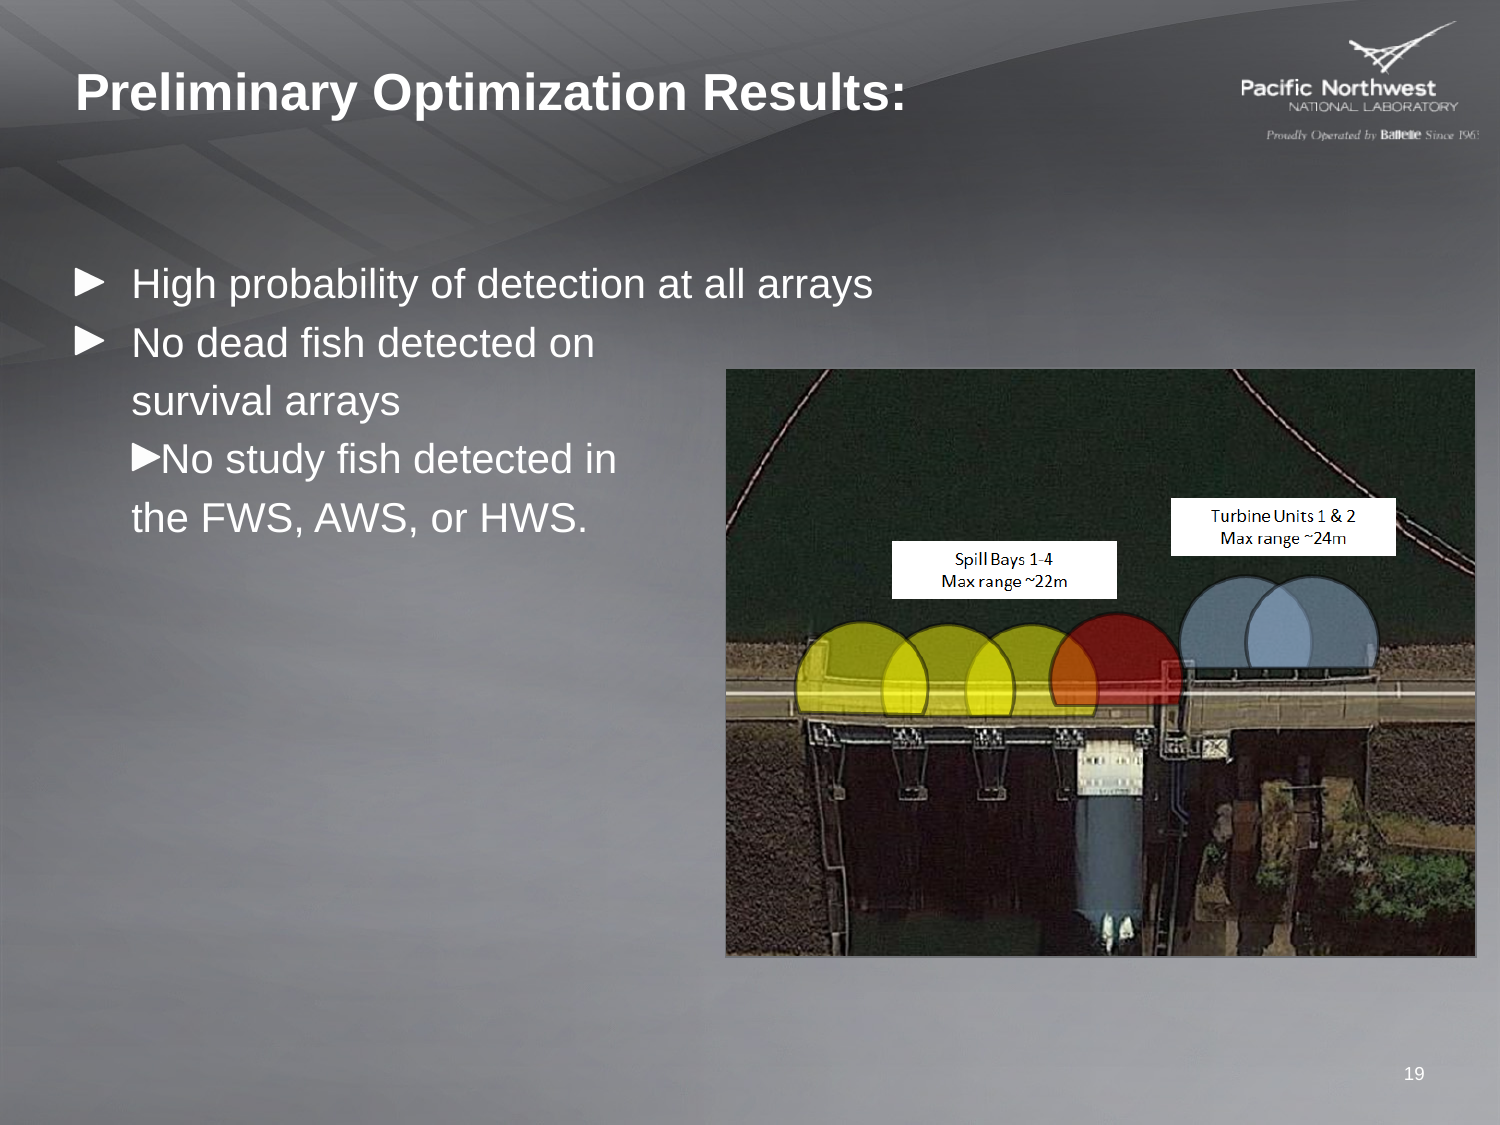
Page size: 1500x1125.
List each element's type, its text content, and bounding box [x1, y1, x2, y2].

text_box High probability of detection at all arrays No dead fish detected on survival arrays No study fish detected in the FWS, AWS, or HWS. [74, 257, 1425, 600]
title Preliminary Optimization Results: [75, 58, 1163, 122]
picture [0, 0, 1500, 1125]
slide_number 19 [1074, 1042, 1425, 1103]
